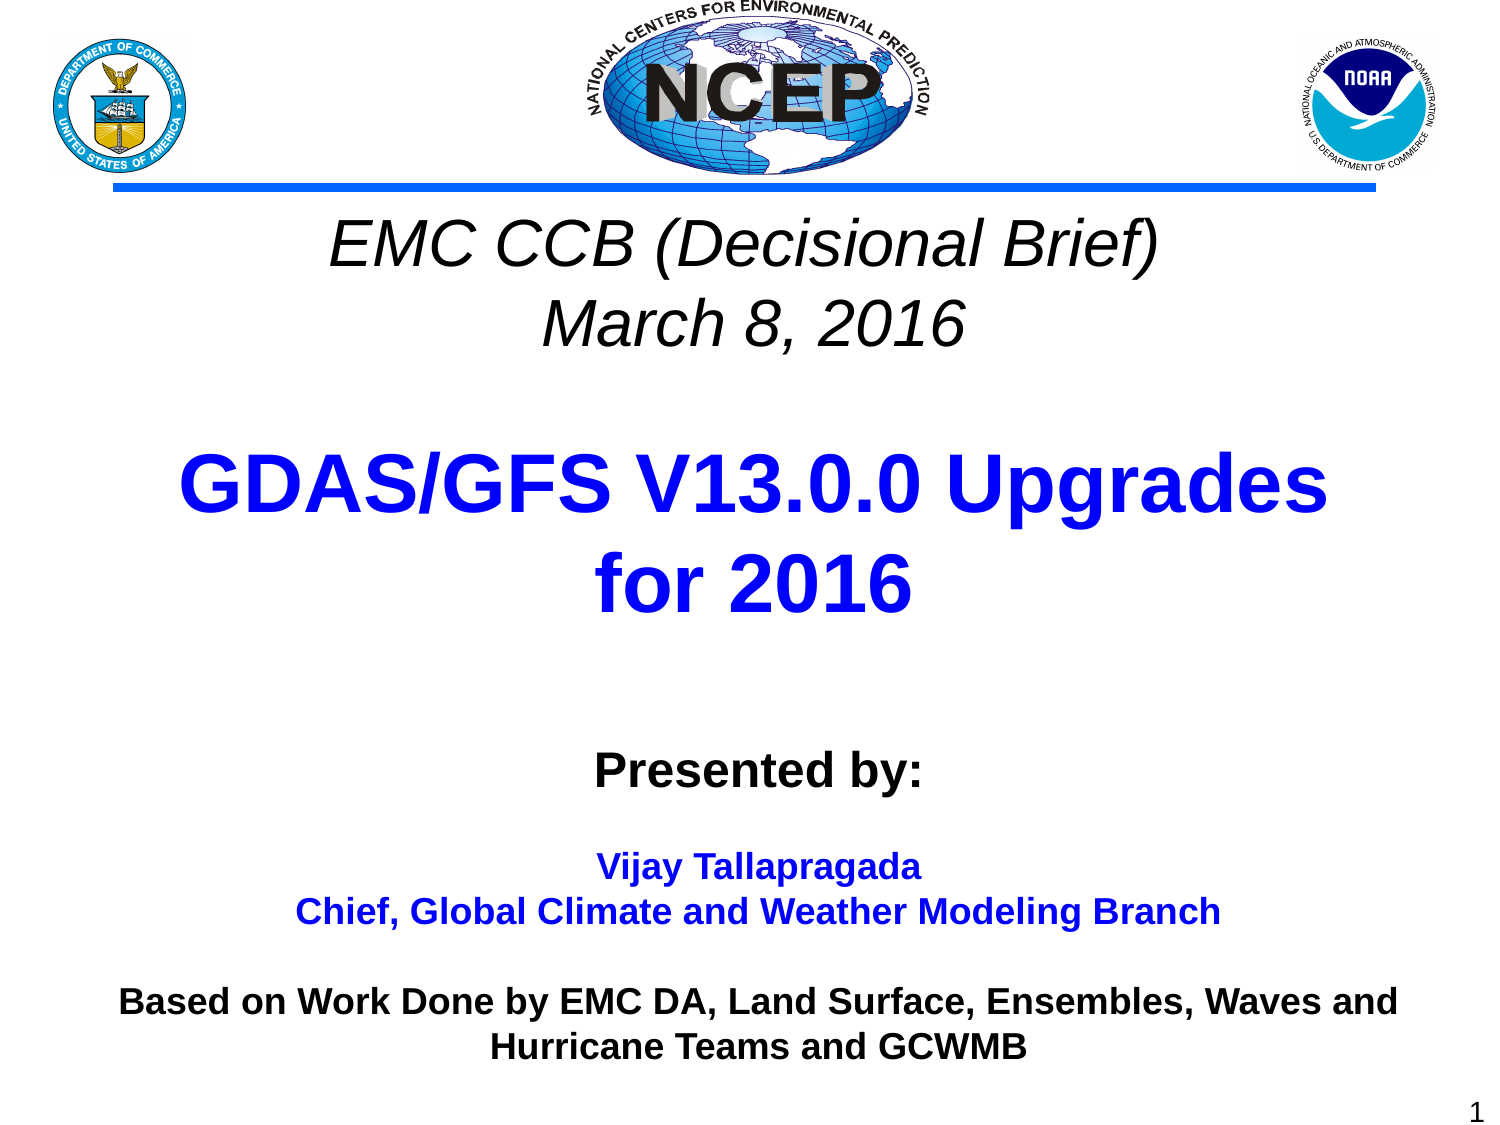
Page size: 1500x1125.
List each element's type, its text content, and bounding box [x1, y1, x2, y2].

title Presented by: Vijay Tallapragada Chief, Global Climate and Weather Modeling Branch Based on Work Done by EMC DA, Land Surface, Ensembles, Waves and Hurricane Teams and GCWMB [18, 395, 1500, 1009]
picture [587, 0, 931, 176]
text_box EMC CCB (Decisional Brief) March 8, 2016 GDAS/GFS V13.0.0 Upgrades for 2016 [140, 192, 1368, 804]
picture [1300, 37, 1438, 173]
slide_number 1 [1149, 1085, 1500, 1125]
picture [50, 37, 188, 175]
